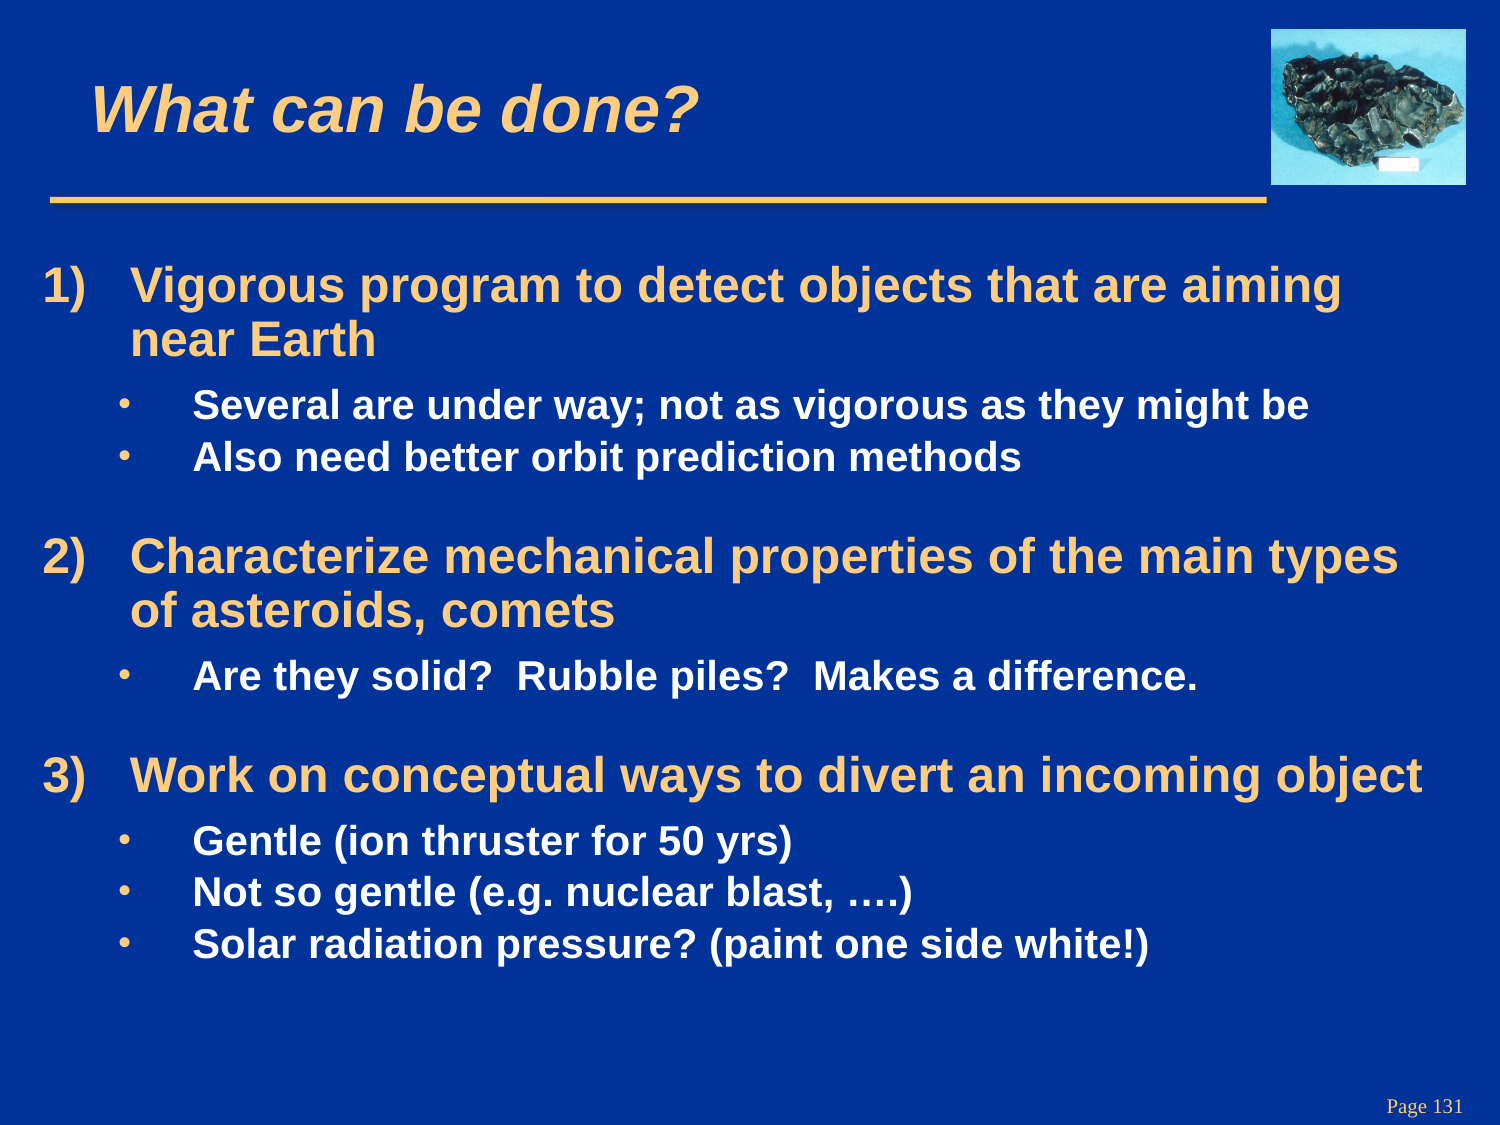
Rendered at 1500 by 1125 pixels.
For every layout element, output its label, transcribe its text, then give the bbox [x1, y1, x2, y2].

title What can be done? [74, 0, 1251, 213]
picture [1271, 29, 1466, 185]
list Vigorous program to detect objects that are aiming near Earth Several are under way; not as vigorous as they might be Also need better orbit prediction methods Characterize mechanical properties of the main types of asteroids, comets Are they solid? Rubble piles? Makes a difference. Work on conceptual ways to divert an incoming object Gentle (ion thruster for 50 yrs) Not so gentle (e.g. nuclear blast, ….) Solar radiation pressure? (paint one side white!) [26, 251, 1474, 1065]
